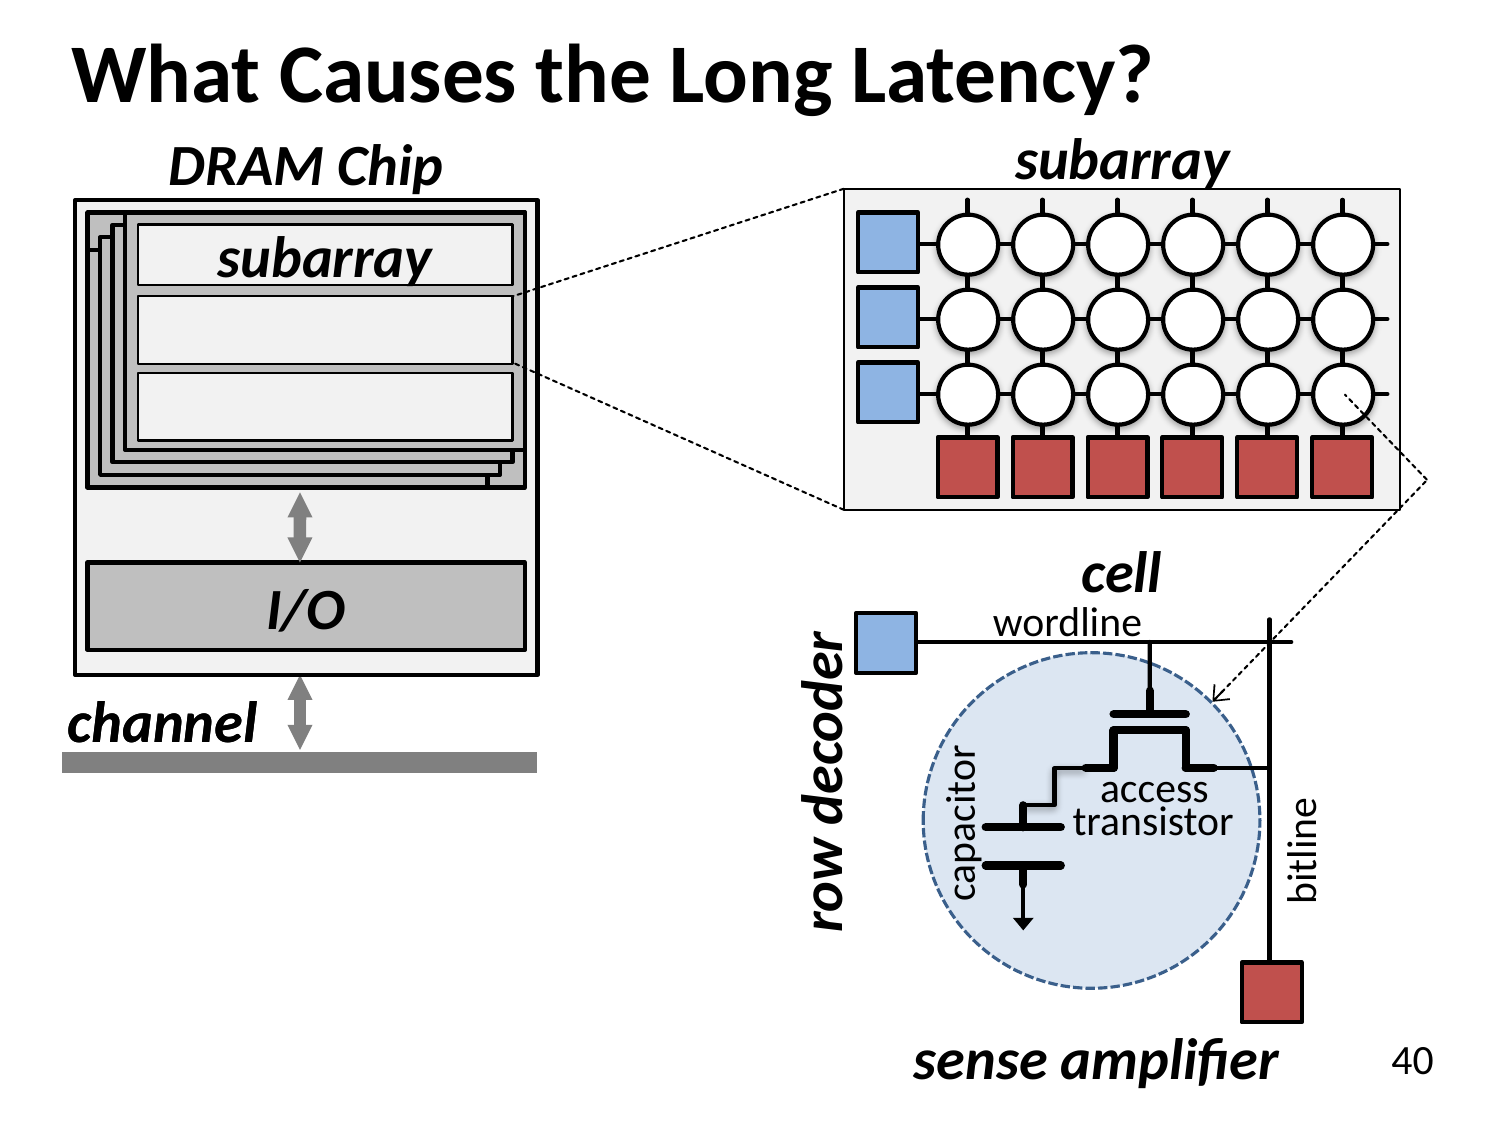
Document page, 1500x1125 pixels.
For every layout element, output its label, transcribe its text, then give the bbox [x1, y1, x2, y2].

text_box banks [123, 210, 507, 277]
text_box [98, 235, 502, 477]
text_box DRAM Chip [73, 123, 513, 198]
title What Causes the Long Latency? [0, 0, 1475, 138]
text_box [135, 294, 507, 366]
text_box subarray [135, 221, 507, 287]
text_box [288, 464, 507, 490]
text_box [512, 124, 1401, 511]
text_box cell array [85, 210, 123, 248]
text_box row decoder [785, 610, 838, 954]
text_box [843, 537, 1401, 992]
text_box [857, 212, 919, 423]
text_box sense amplifier [888, 1023, 1305, 1089]
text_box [937, 437, 1207, 498]
text_box I/O [85, 560, 527, 652]
text_box [110, 223, 507, 464]
text_box [1240, 1001, 1304, 1023]
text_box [1212, 394, 1428, 702]
text_box [135, 371, 507, 443]
text_box channel [48, 685, 277, 752]
text_box [123, 277, 507, 452]
text_box [85, 248, 490, 489]
text_box [73, 198, 540, 677]
